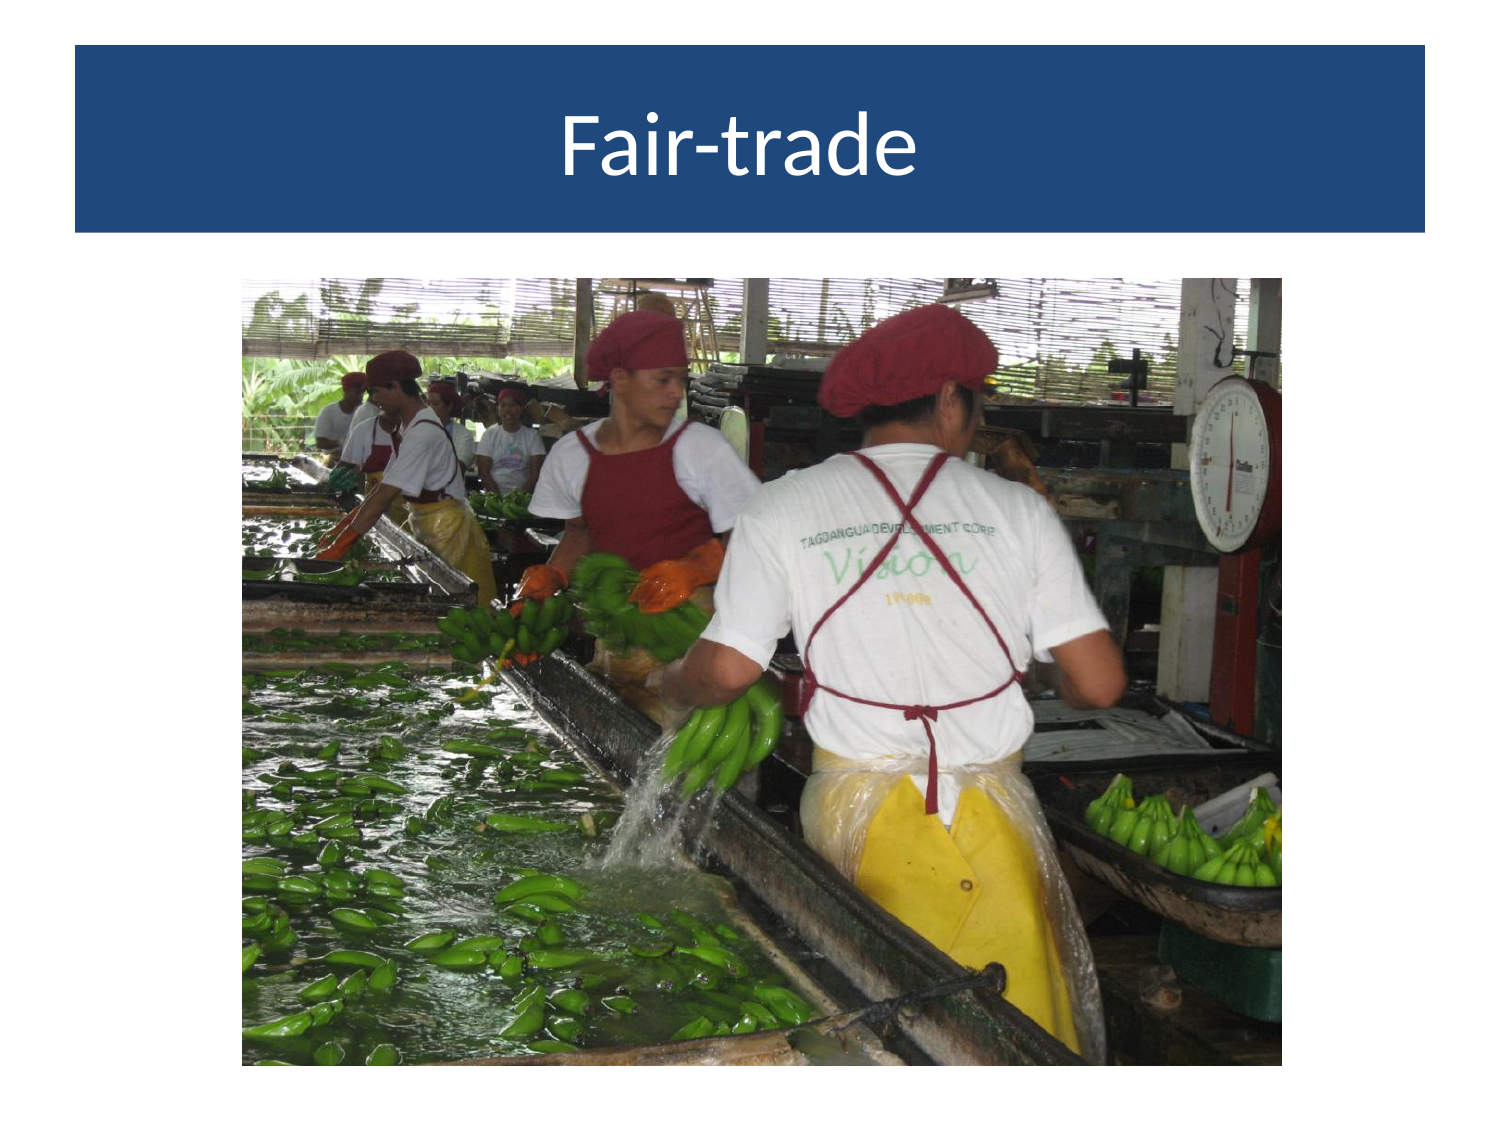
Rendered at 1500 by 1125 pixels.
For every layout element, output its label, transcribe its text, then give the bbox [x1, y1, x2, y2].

picture [241, 278, 1282, 1066]
title Fair-trade [75, 45, 1425, 233]
